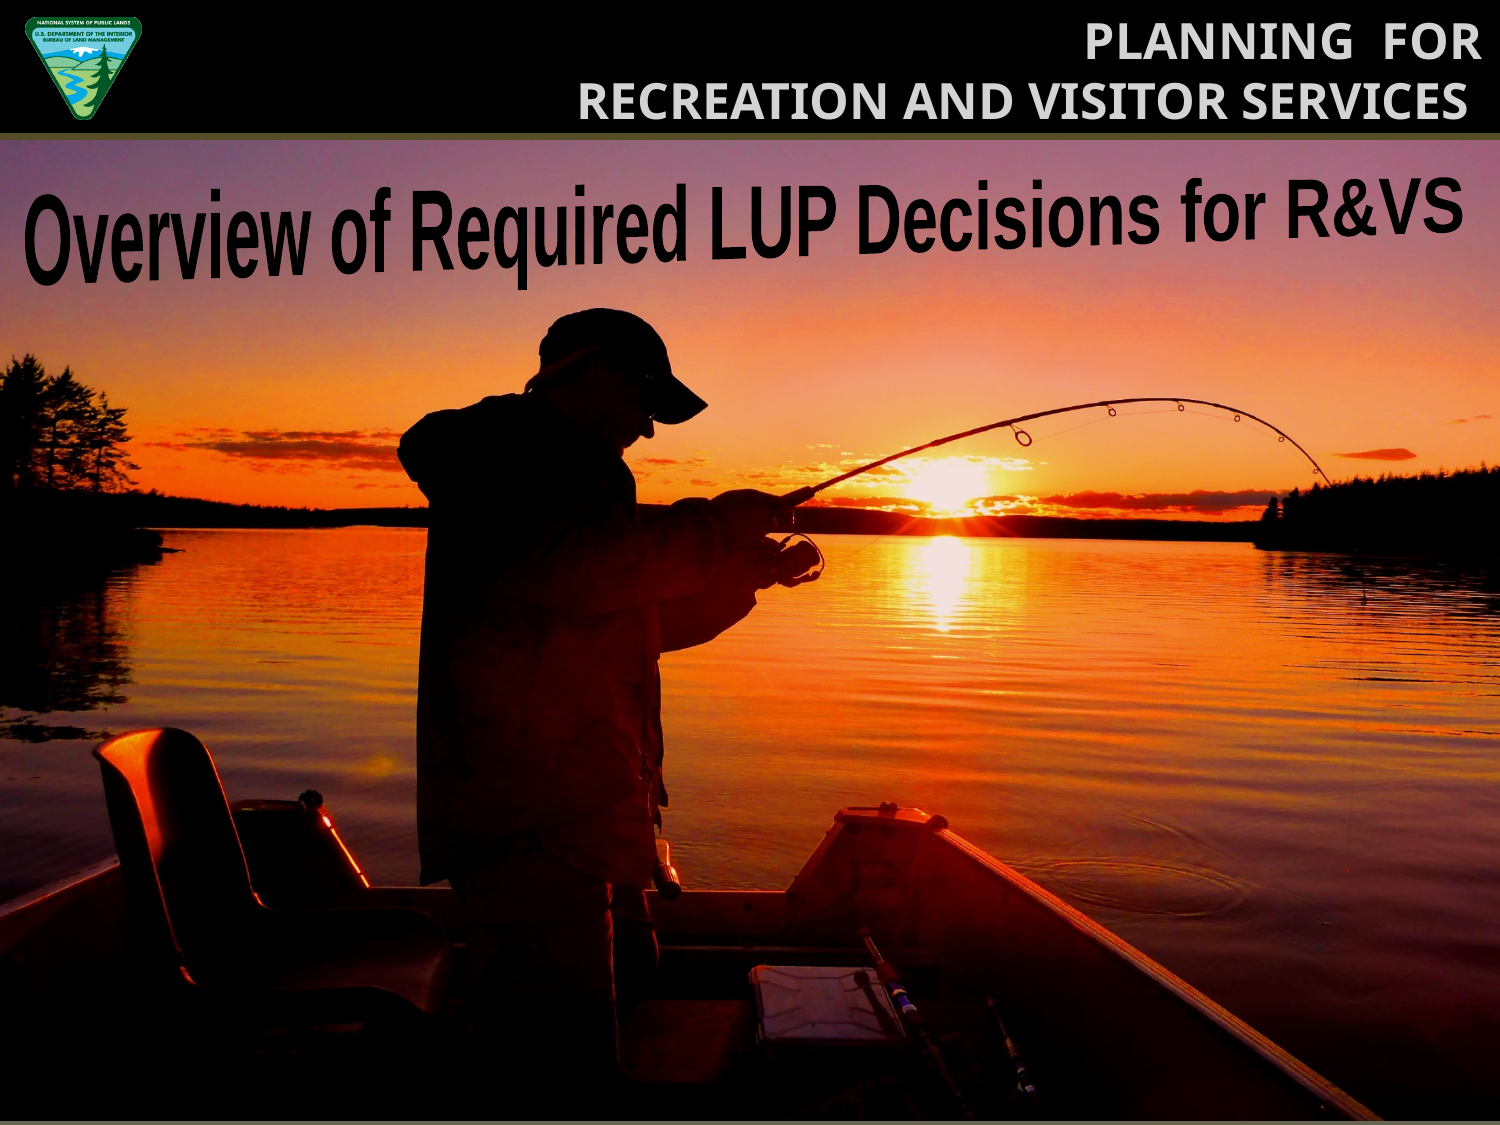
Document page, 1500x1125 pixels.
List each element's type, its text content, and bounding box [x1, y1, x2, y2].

picture [24, 17, 142, 121]
text_box [0, 0, 1500, 133]
title PLANNING FOR RECREATION AND VISITOR SERVICES [287, 0, 1490, 130]
picture [0, 140, 1500, 1121]
